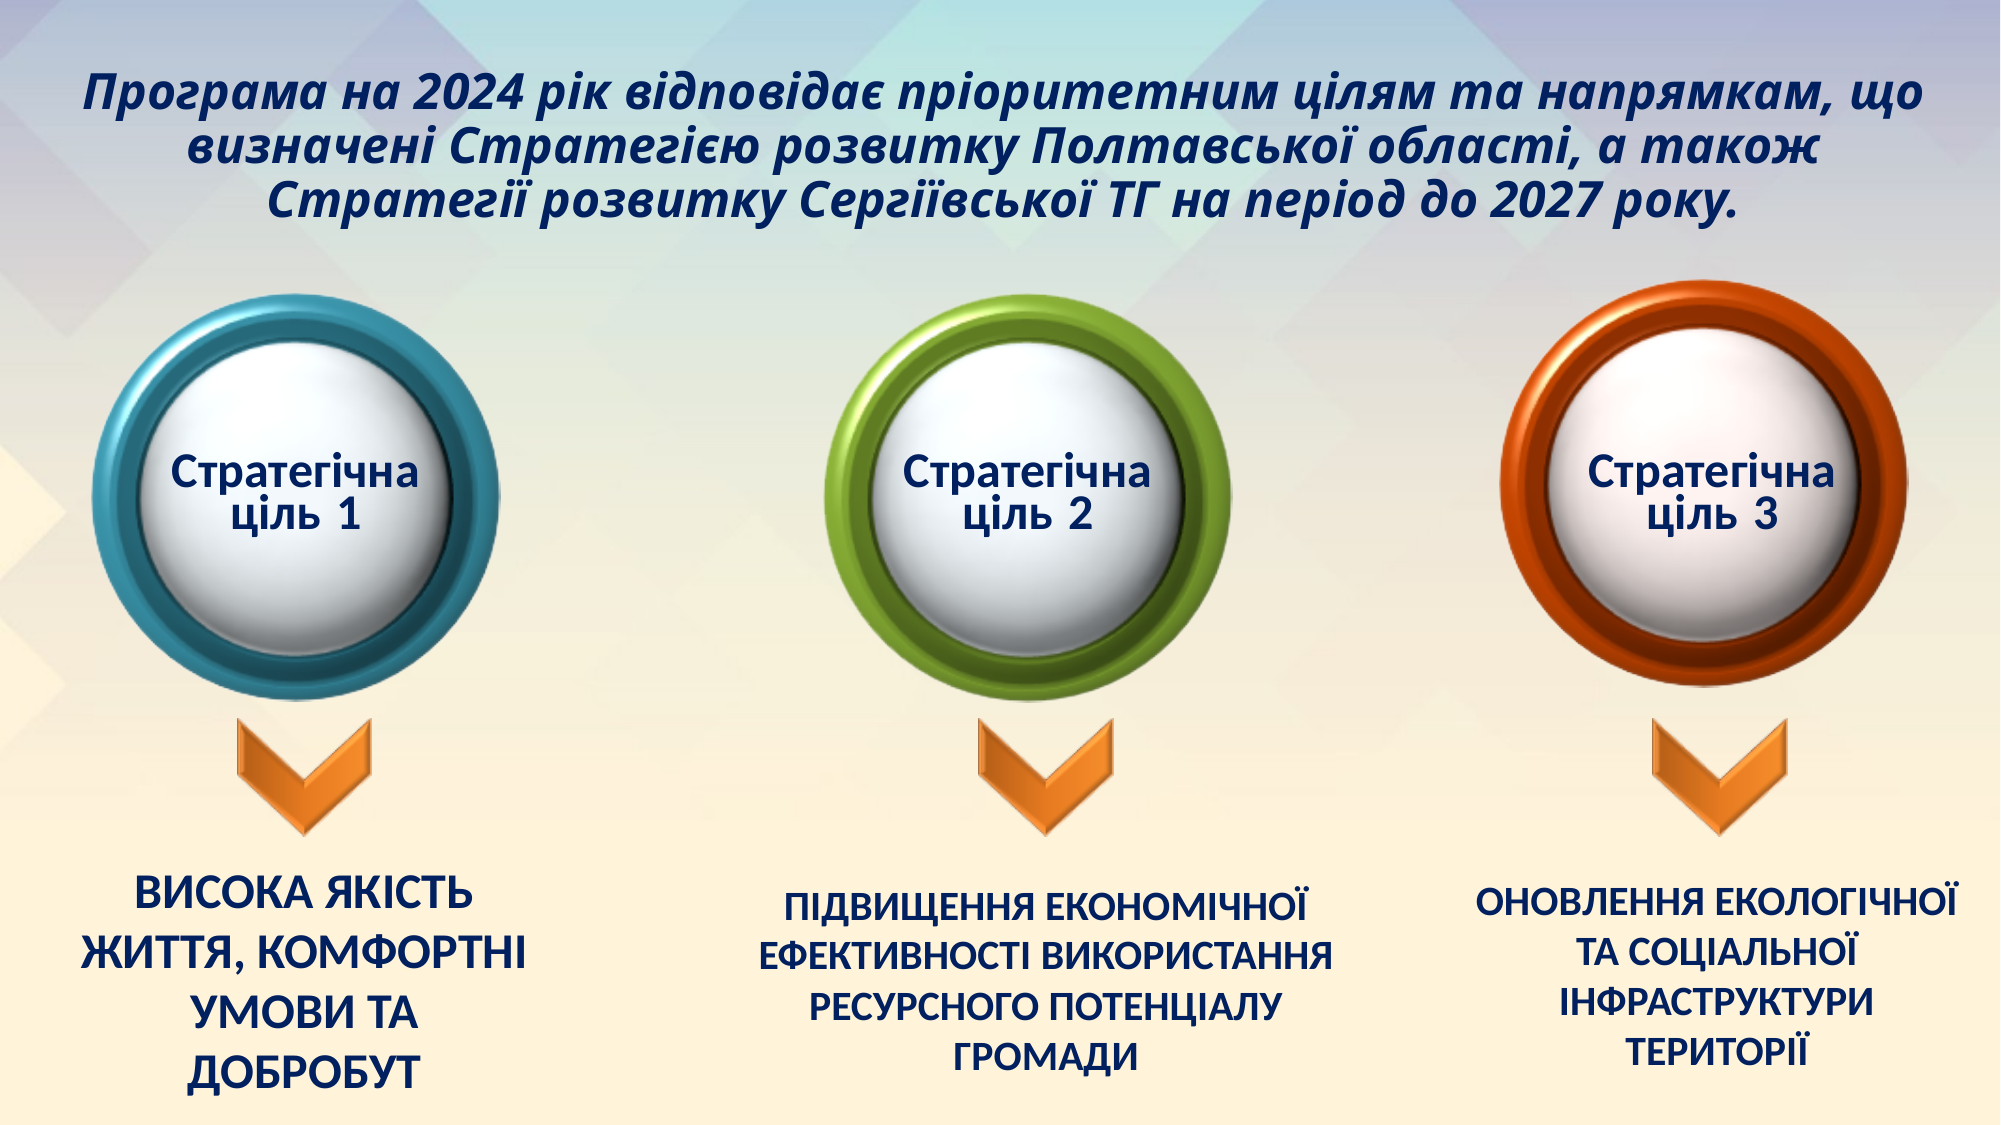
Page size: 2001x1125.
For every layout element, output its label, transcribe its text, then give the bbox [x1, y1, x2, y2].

text_box ОНОВЛЕННЯ екологічної та соціальної інфраструктури території [1456, 866, 1978, 1082]
text_box Підвищення економічної ефективності використання ресурсного потенціалу громади [723, 870, 1369, 1086]
title Програма на 2024 рік відповідає пріоритетним цілям та напрямкам, що визначені Стратегією розвитку Полтавської області, а також Стратегії розвитку Сергіївської ТГ на період до 2027 року. [45, 16, 1963, 278]
picture [0, 0, 2001, 1125]
text_box Висока якість життя, комфортні умови та добробут [65, 850, 544, 1106]
